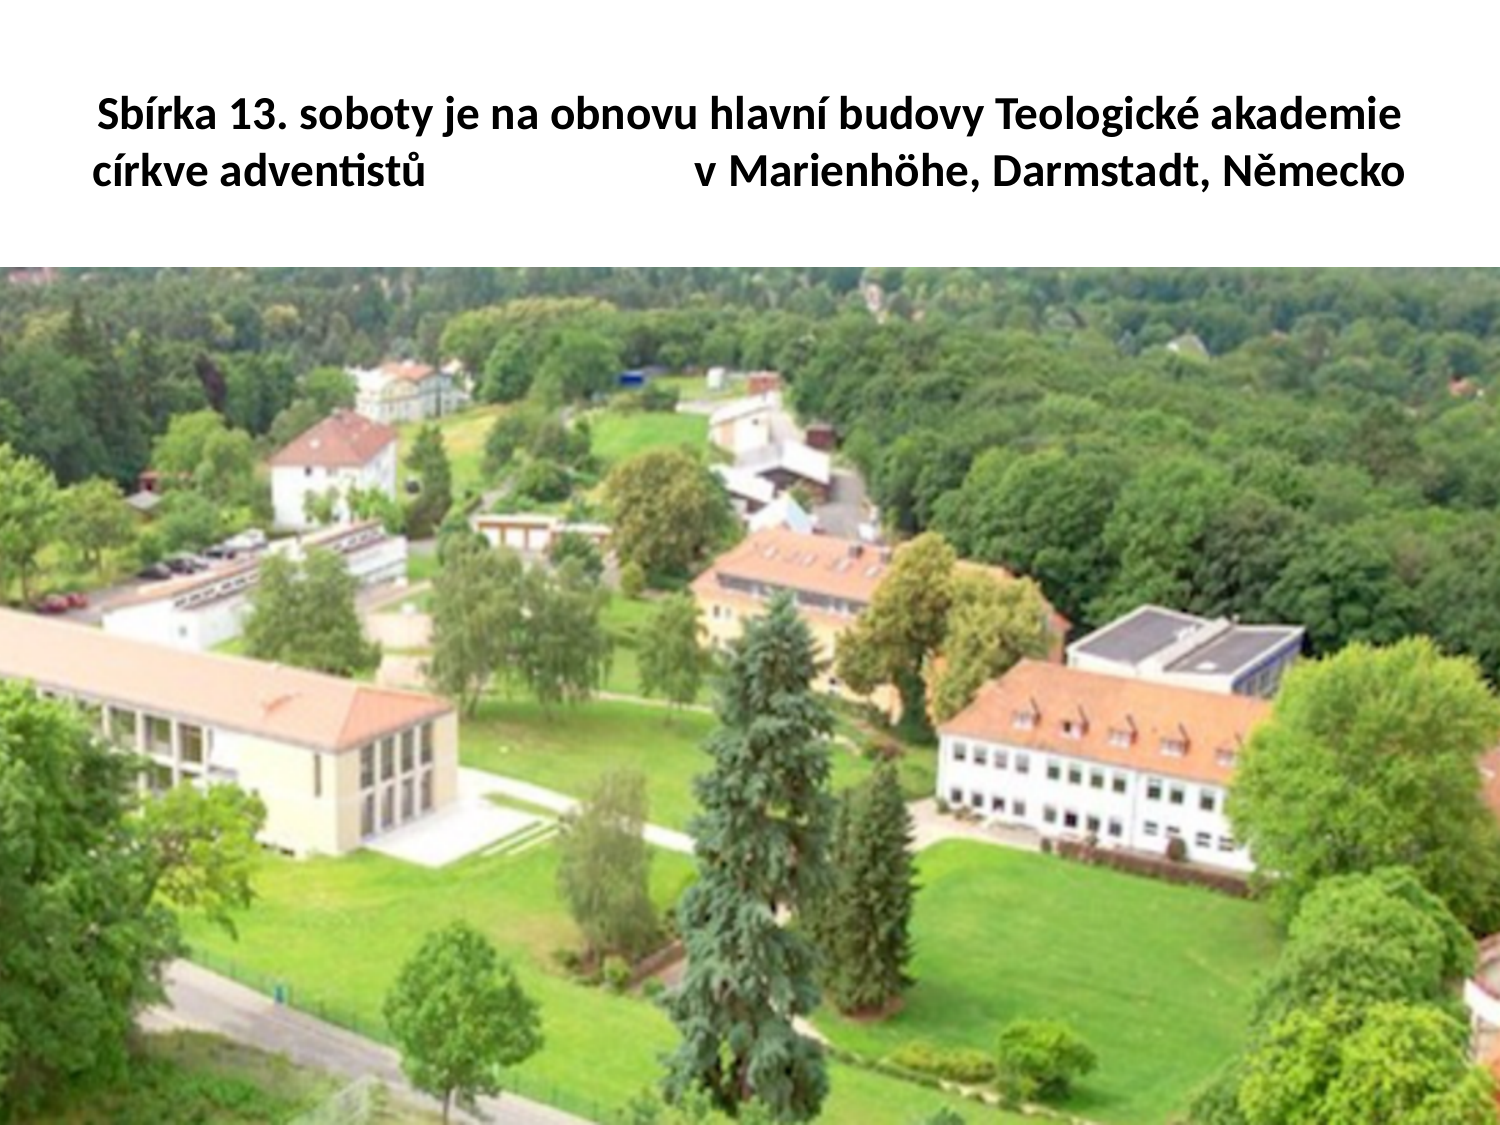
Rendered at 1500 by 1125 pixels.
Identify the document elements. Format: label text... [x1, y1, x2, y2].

picture [0, 266, 1500, 1125]
title Sbírka 13. soboty je na obnovu hlavní budovy Teologické akademie církve adventistů v Marienhöhe, Darmstadt, Německo [75, 45, 1425, 233]
